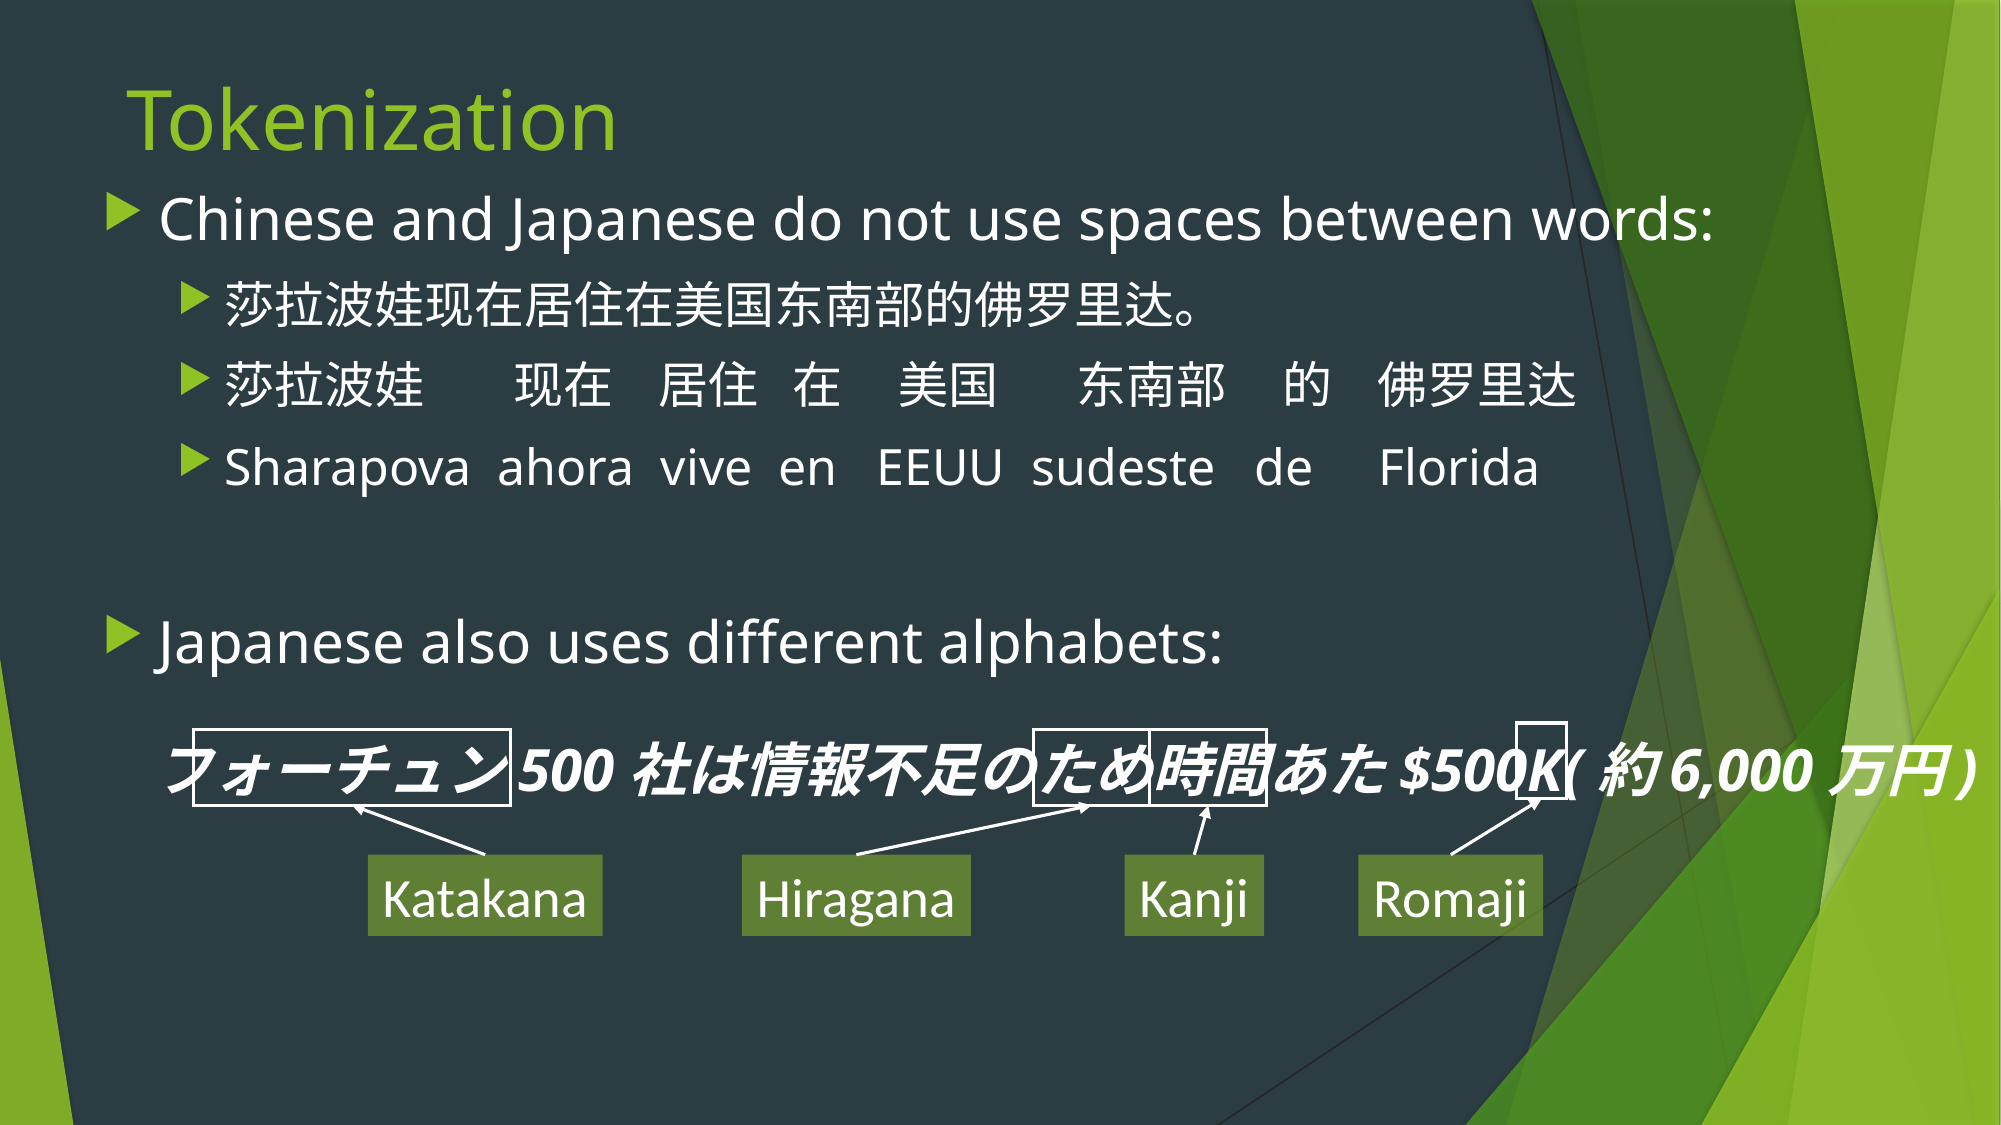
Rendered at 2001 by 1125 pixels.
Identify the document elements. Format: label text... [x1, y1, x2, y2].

title Tokenization [111, 59, 1859, 194]
text_box [1149, 729, 1267, 806]
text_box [351, 804, 486, 856]
text_box フォーチュン500社は情報不足のため時間あた$500K(約6,000万円) [1544, 725, 1993, 811]
text_box [193, 729, 511, 806]
text_box フォーチュン500社は情報不足のため時間あた$500K(約6,000万円) [65, 725, 1516, 811]
list Chinese and Japanese do not use spaces between words: 莎拉波娃现在居住在美国东南部的佛罗里达。 莎拉波娃 现在 居住 在 美国 东南部 的 佛罗里达 Sharapova ahora vive en EEUU sudeste de Florida Japanese also uses different alphabets: [87, 174, 1971, 718]
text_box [855, 804, 1093, 856]
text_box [1193, 804, 1209, 856]
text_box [366, 854, 1545, 938]
text_box [1033, 729, 1149, 806]
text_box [1450, 798, 1543, 856]
text_box [1516, 723, 1567, 799]
